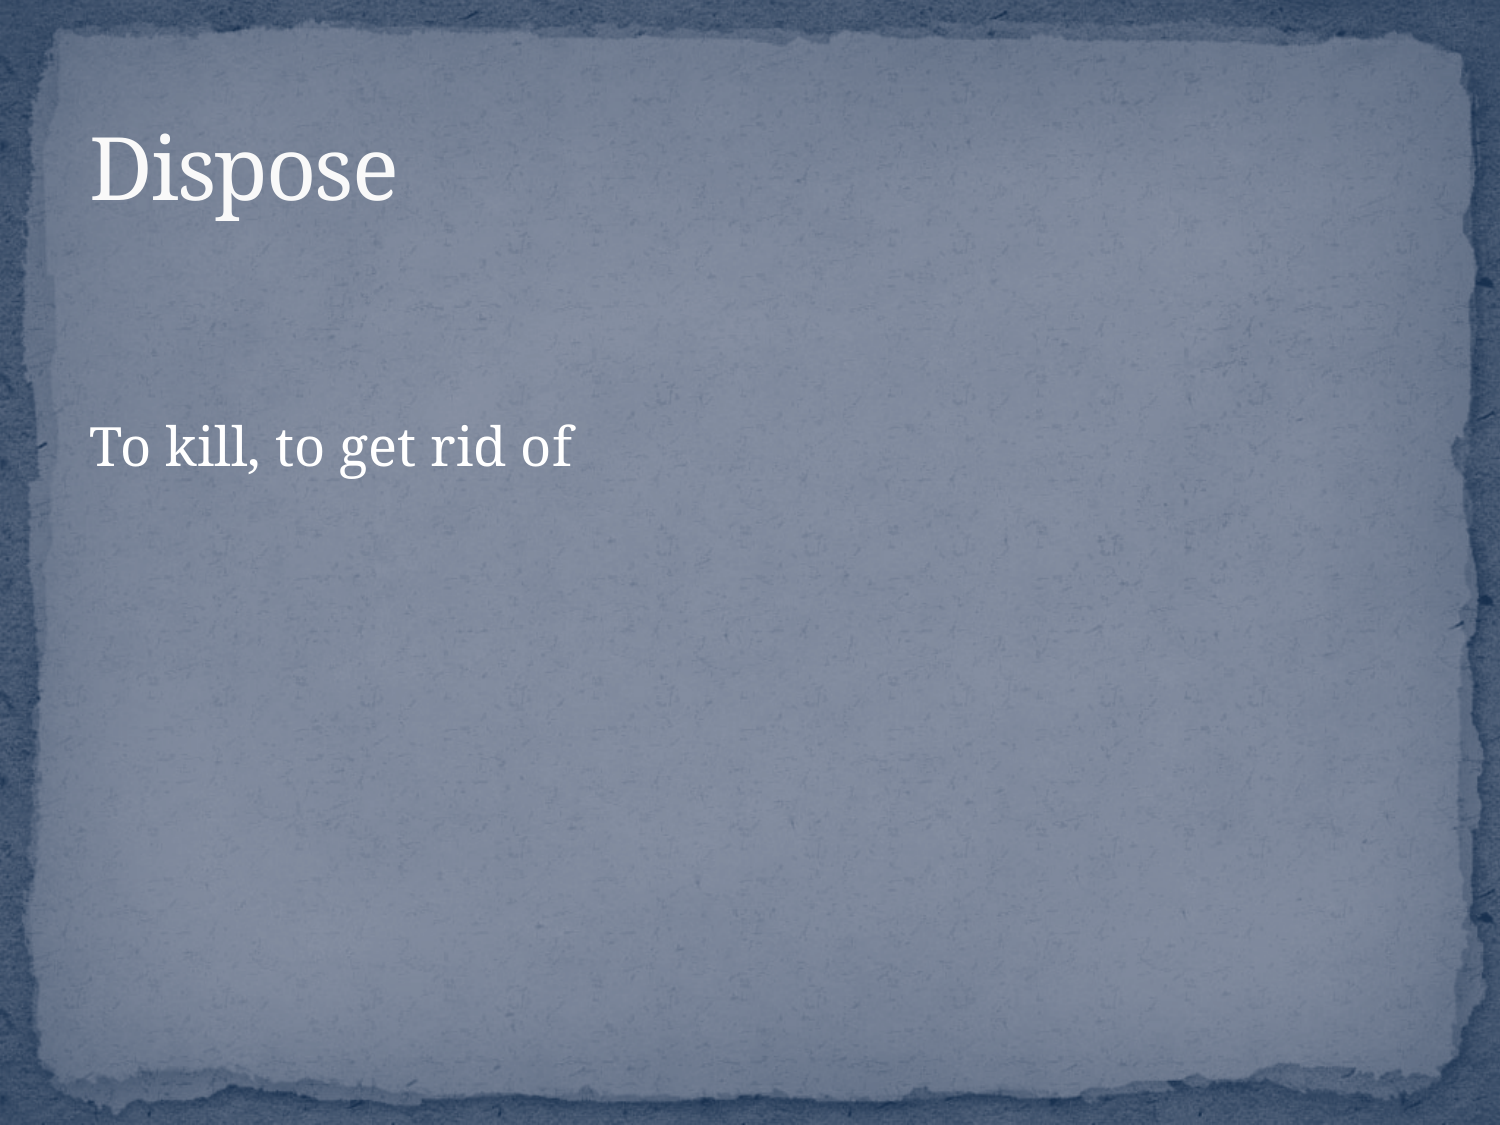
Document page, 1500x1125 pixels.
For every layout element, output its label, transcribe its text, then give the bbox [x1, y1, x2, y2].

title Dispose [74, 24, 1425, 225]
list To kill, to get rid of [75, 249, 1425, 1000]
